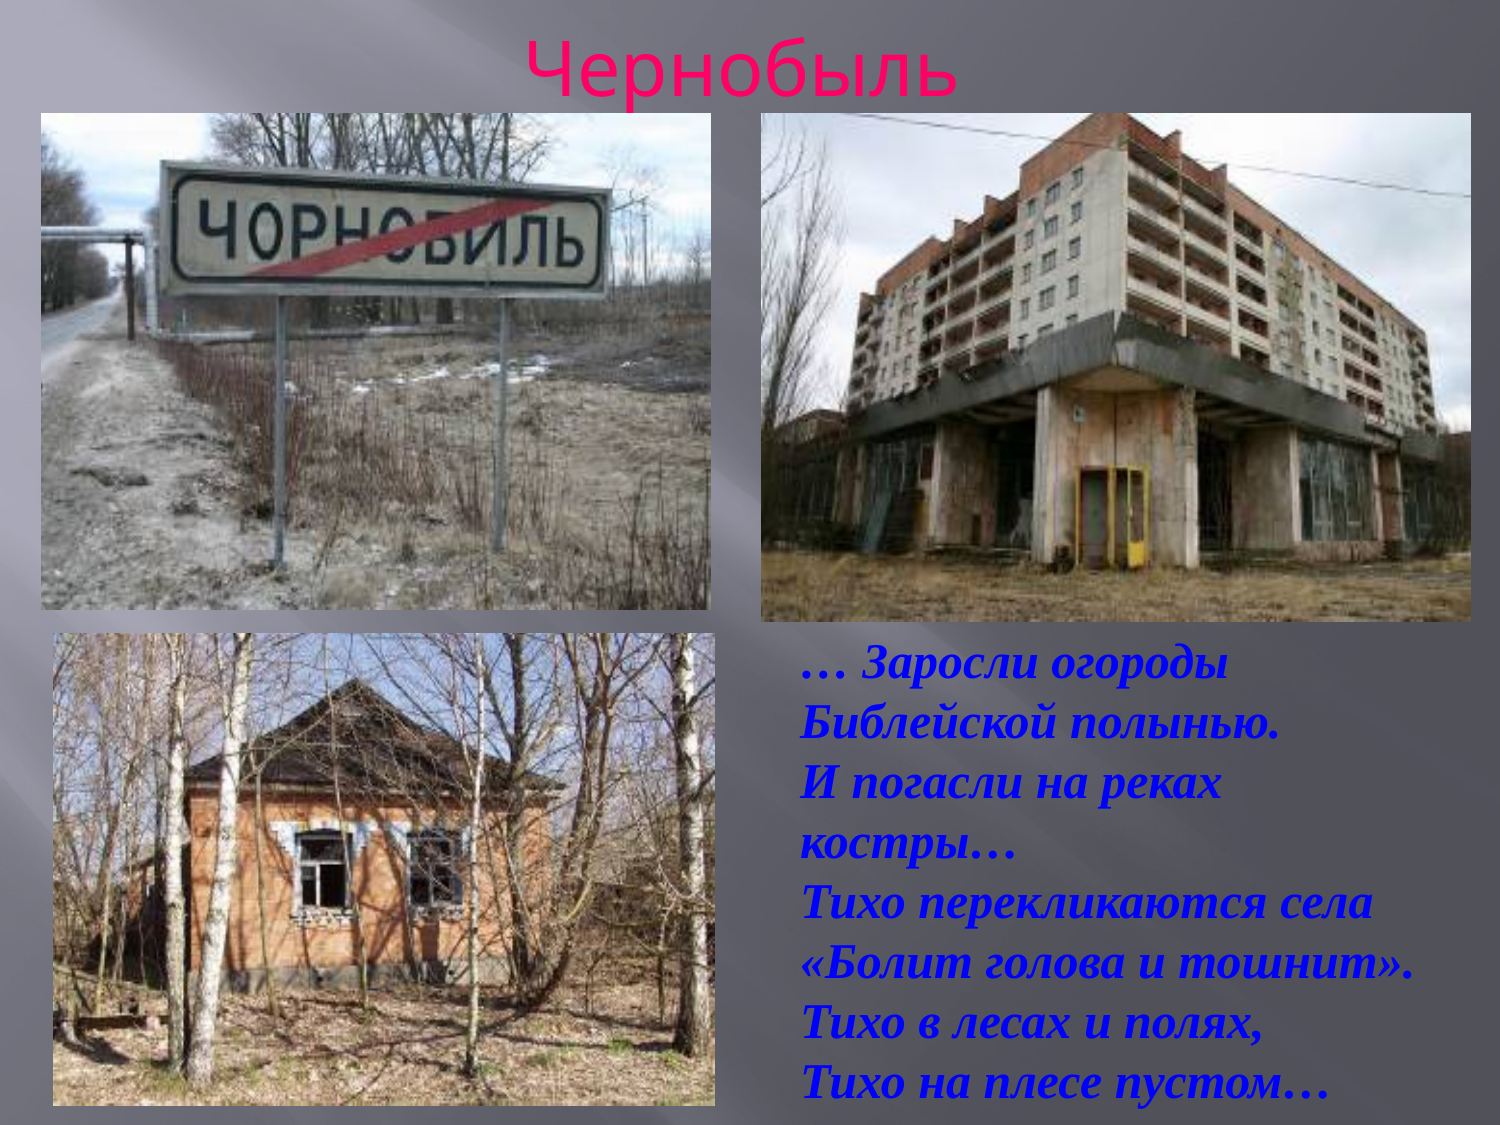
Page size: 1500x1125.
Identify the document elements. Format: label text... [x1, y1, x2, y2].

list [53, 633, 715, 1106]
title Чернобыль [76, 0, 1427, 160]
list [41, 113, 711, 610]
text_box … Заросли огороды Библейской полынью. И погасли на реках костры… Тихо перекликаются села «Болит голова и тошнит». Тихо в лесах и полях, Тихо на плесе пустом… [785, 630, 1465, 1125]
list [761, 113, 1471, 622]
